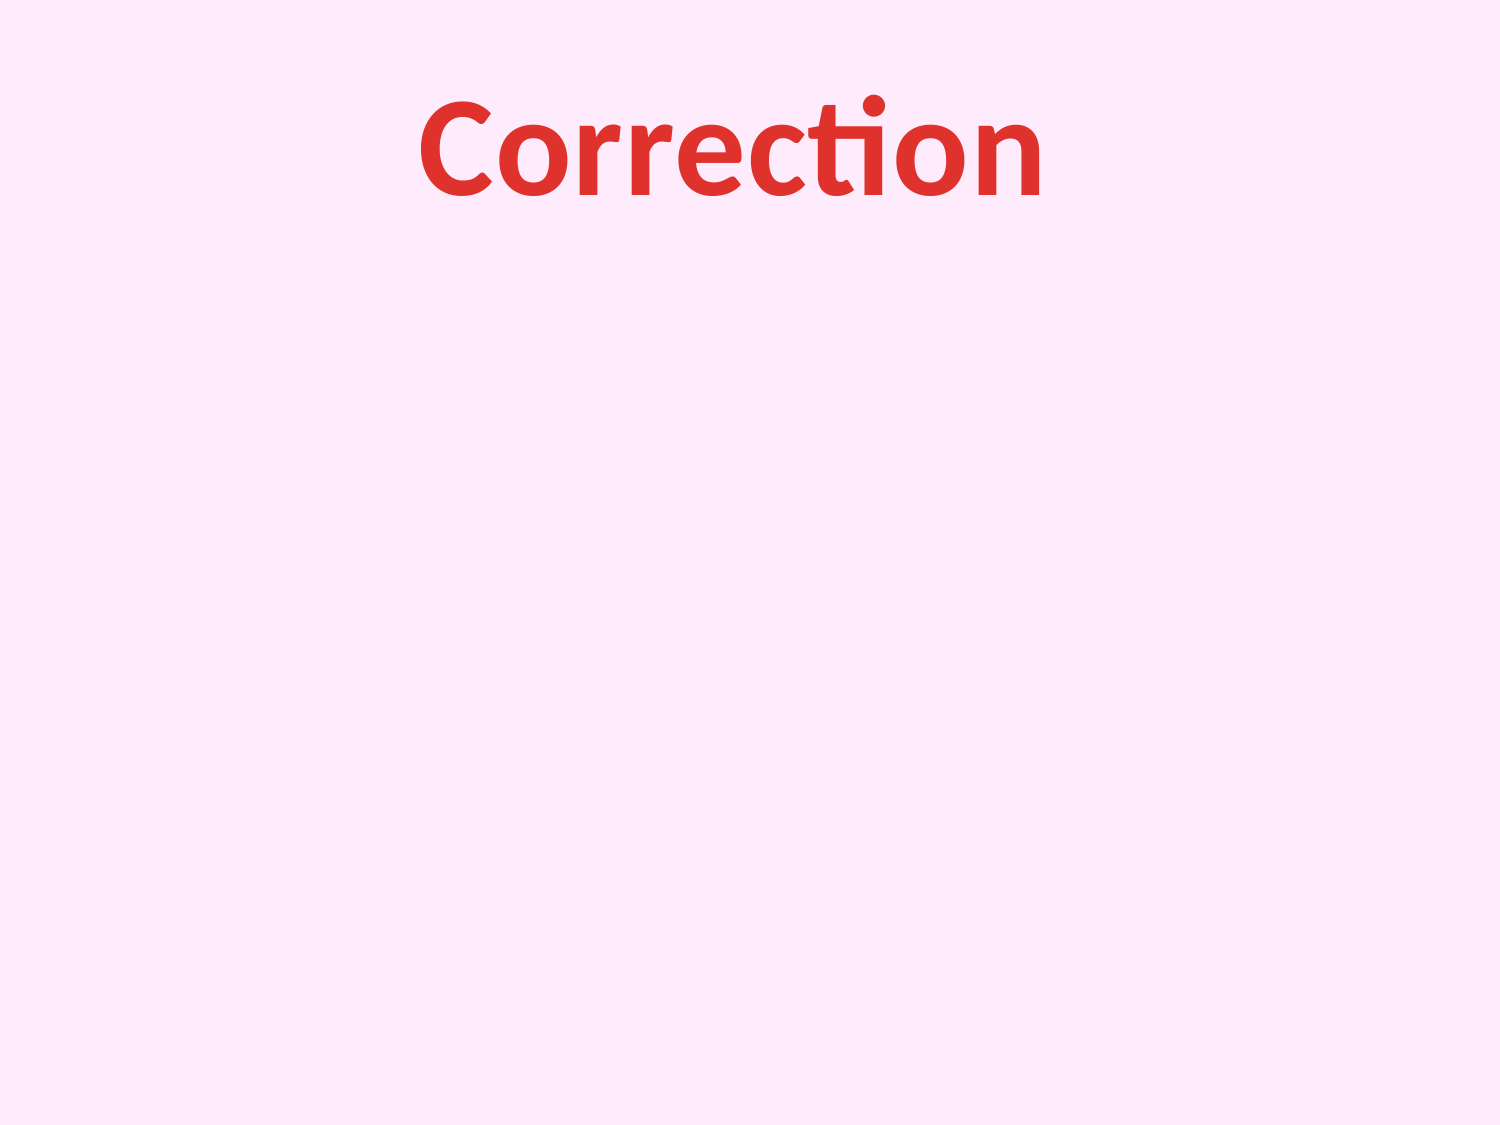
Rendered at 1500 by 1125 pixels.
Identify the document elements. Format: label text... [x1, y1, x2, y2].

title Correction [75, 45, 1425, 233]
